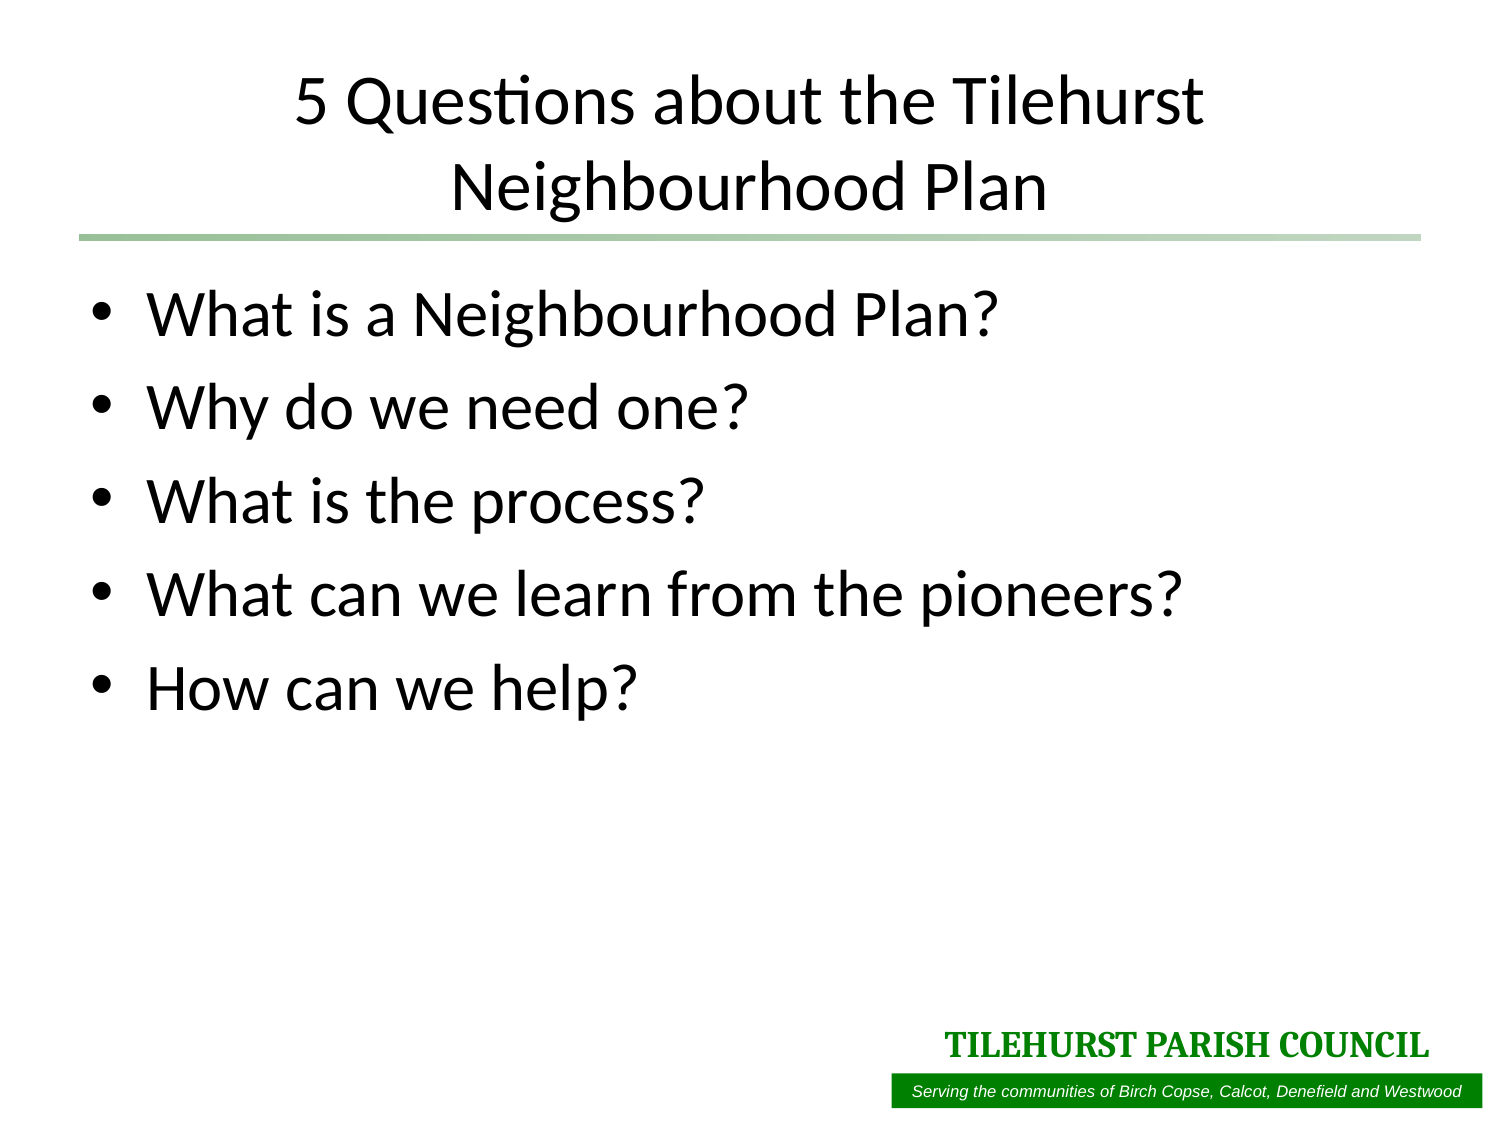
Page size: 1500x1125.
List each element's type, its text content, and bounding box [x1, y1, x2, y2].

list What is a Neighbourhood Plan? Why do we need one? What is the process? What can we learn from the pioneers? How can we help? [75, 262, 1425, 1005]
title 5 Questions about the Tilehurst Neighbourhood Plan [75, 45, 1425, 233]
